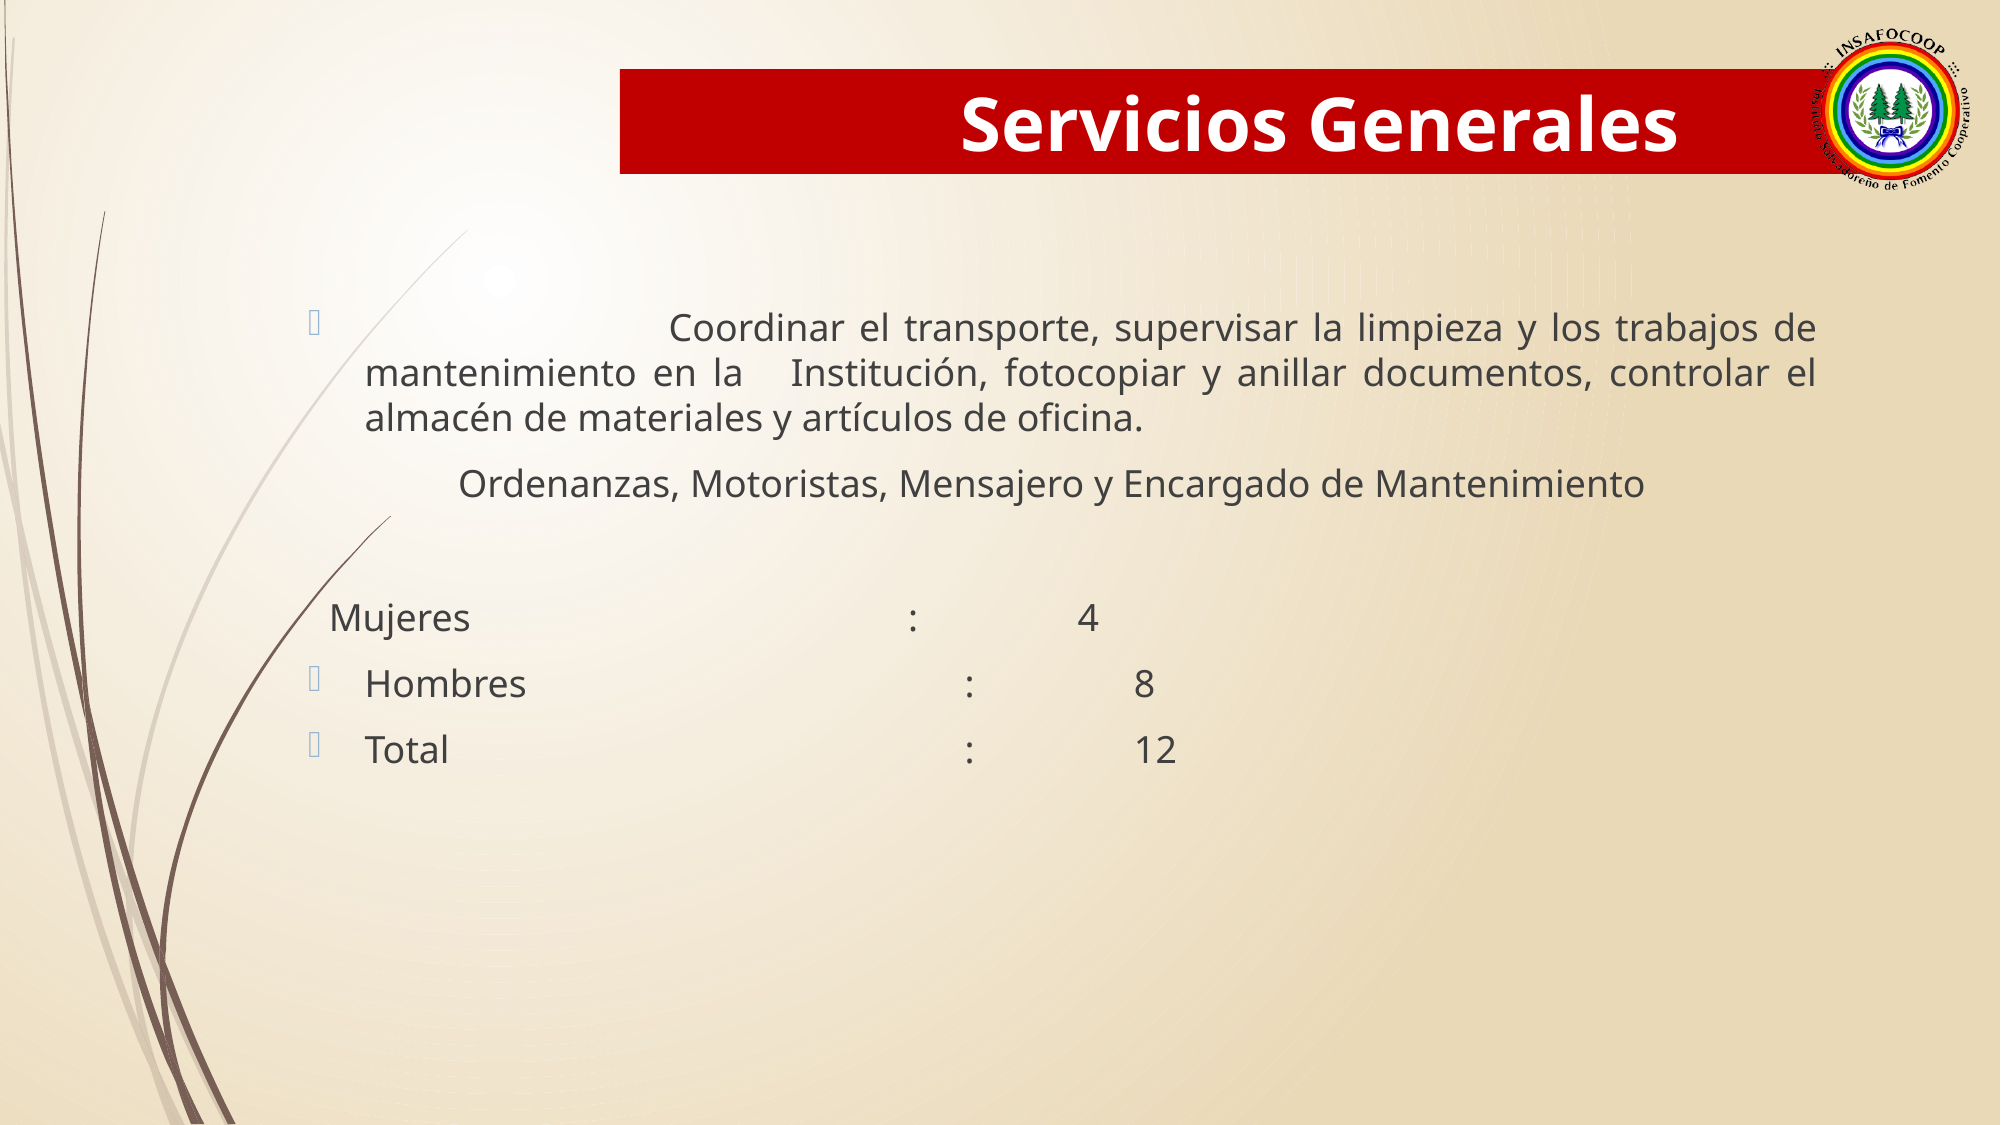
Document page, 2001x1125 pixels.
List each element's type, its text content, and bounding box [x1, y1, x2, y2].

picture [1811, 28, 1970, 190]
list Coordinar el transporte, supervisar la limpieza y los trabajos de mantenimiento en la Institución, fotocopiar y anillar documentos, controlar el almacén de materiales y artículos de oficina. Ordenanzas, Motoristas, Mensajero y Encargado de Mantenimiento Mujeres : 4 Hombres : 8 Total : 12 [293, 296, 1834, 995]
title Servicios Generales [619, 69, 1806, 174]
